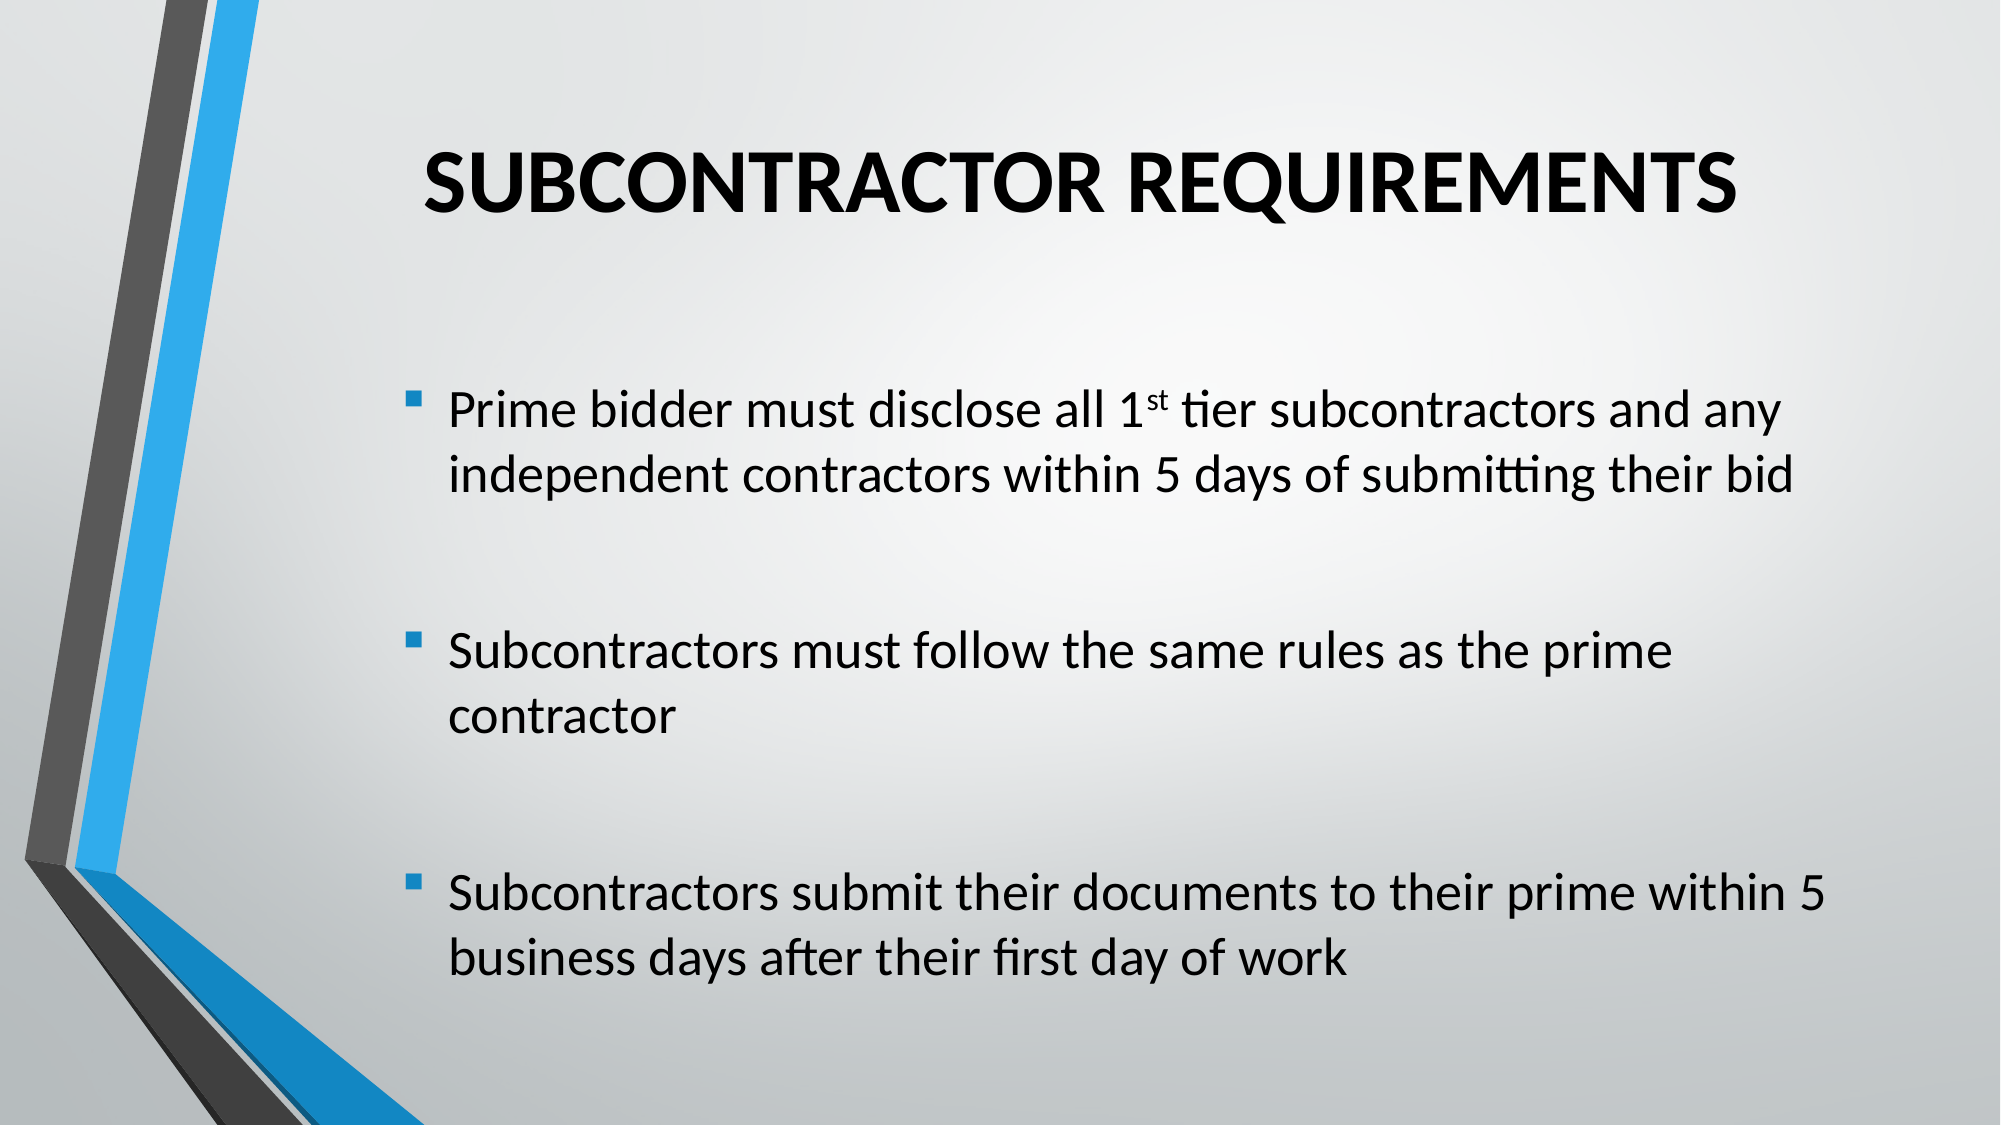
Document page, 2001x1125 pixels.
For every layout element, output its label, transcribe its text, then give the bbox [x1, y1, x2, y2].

list Prime bidder must disclose all 1st tier subcontractors and any independent contractors within 5 days of submitting their bid Subcontractors must follow the same rules as the prime contractor Subcontractors submit their documents to their prime within 5 business days after their first day of work [386, 352, 1893, 1007]
title SUBCONTRACTOR REQUIREMENTS [260, 49, 1904, 302]
